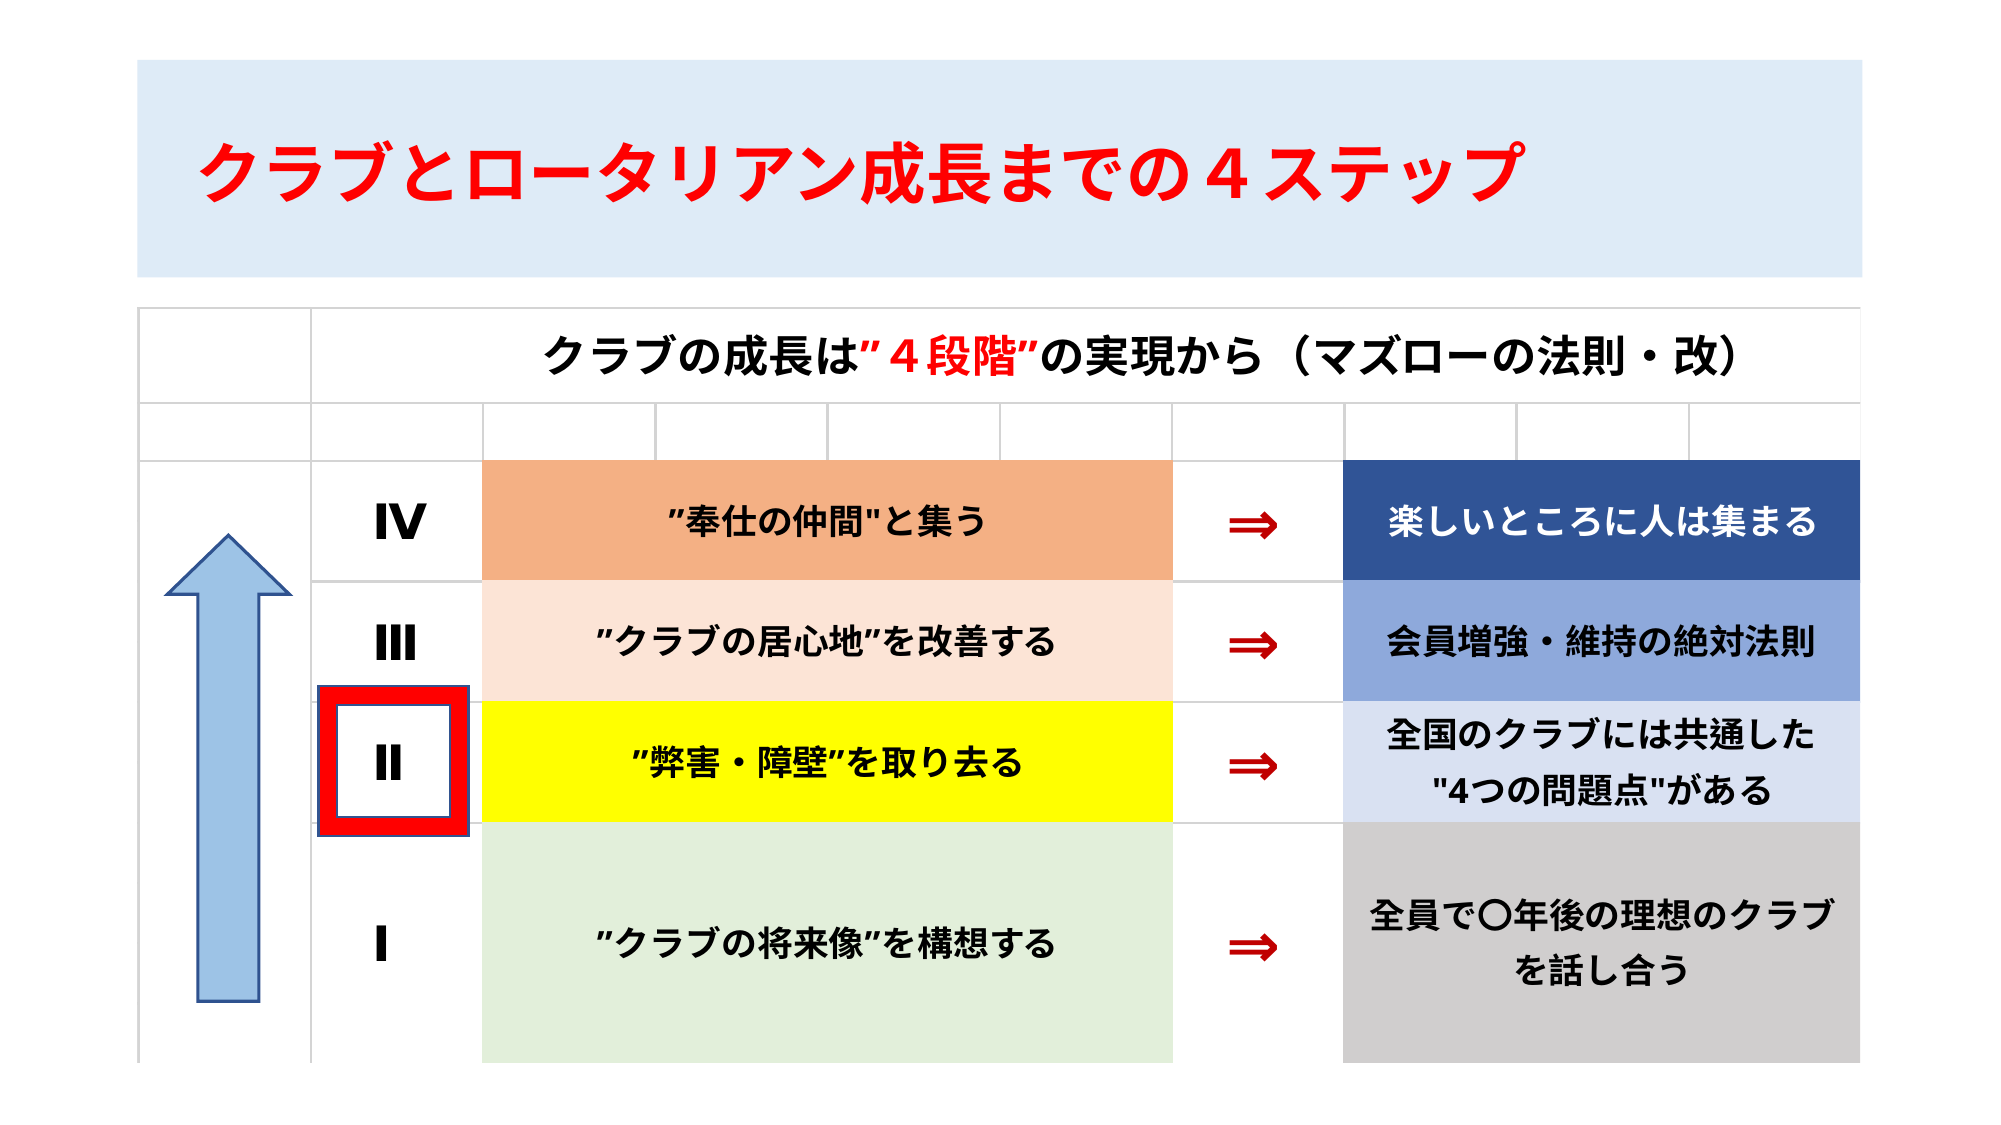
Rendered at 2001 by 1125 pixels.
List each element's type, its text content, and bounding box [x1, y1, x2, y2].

title クラブとロータリアン成長までの４ステップ [137, 59, 1863, 278]
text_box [137, 306, 1863, 1066]
